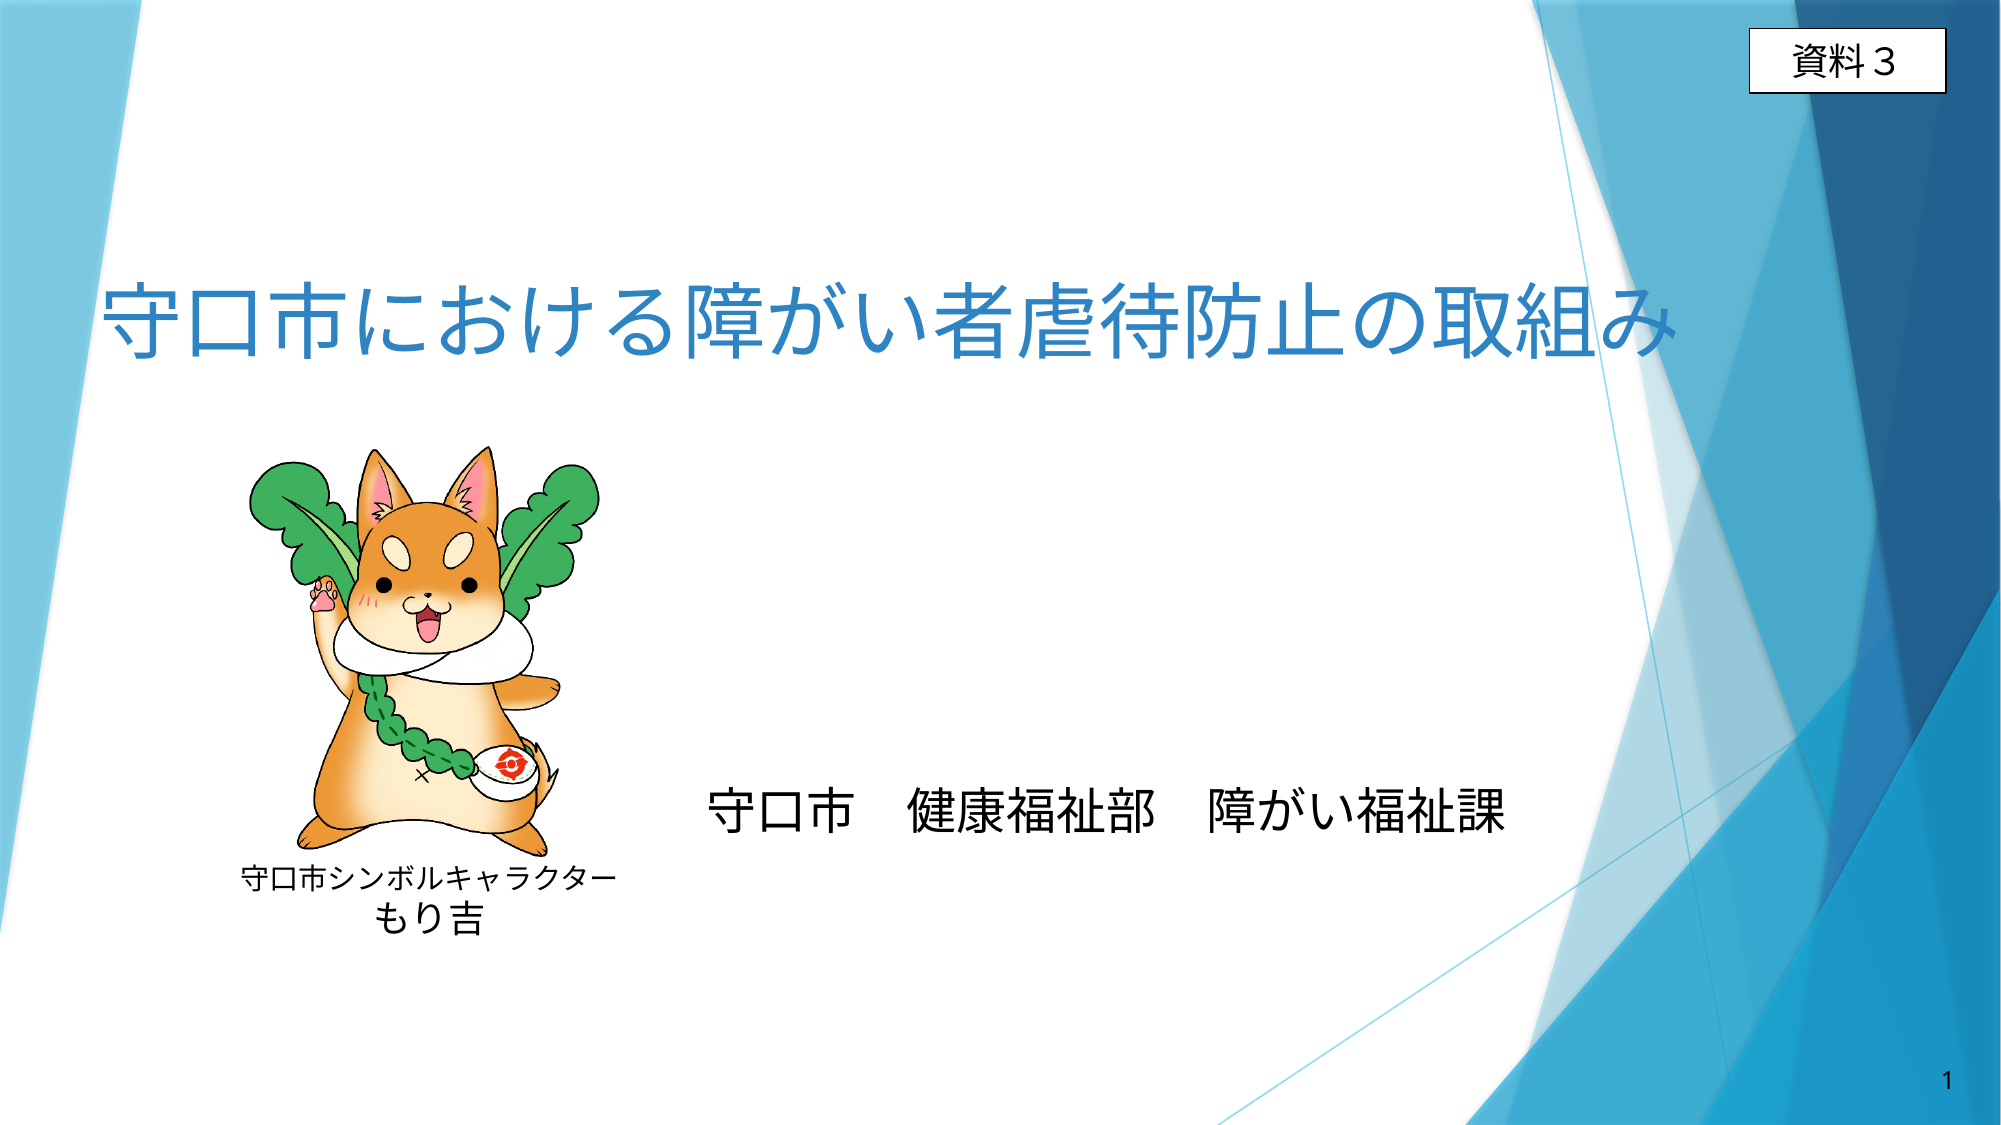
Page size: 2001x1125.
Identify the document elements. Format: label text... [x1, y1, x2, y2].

text_box 守口市シンボルキャラクター もり吉 [225, 852, 634, 948]
text_box 資料３ [1748, 27, 1947, 95]
subtitle 守口市 健康福祉部 障がい福祉課 [613, 772, 1522, 879]
picture [242, 384, 609, 902]
title 守口市における障がい者虐待防止の取組み [0, 176, 1697, 377]
slide_number 1 [1857, 1051, 1970, 1112]
